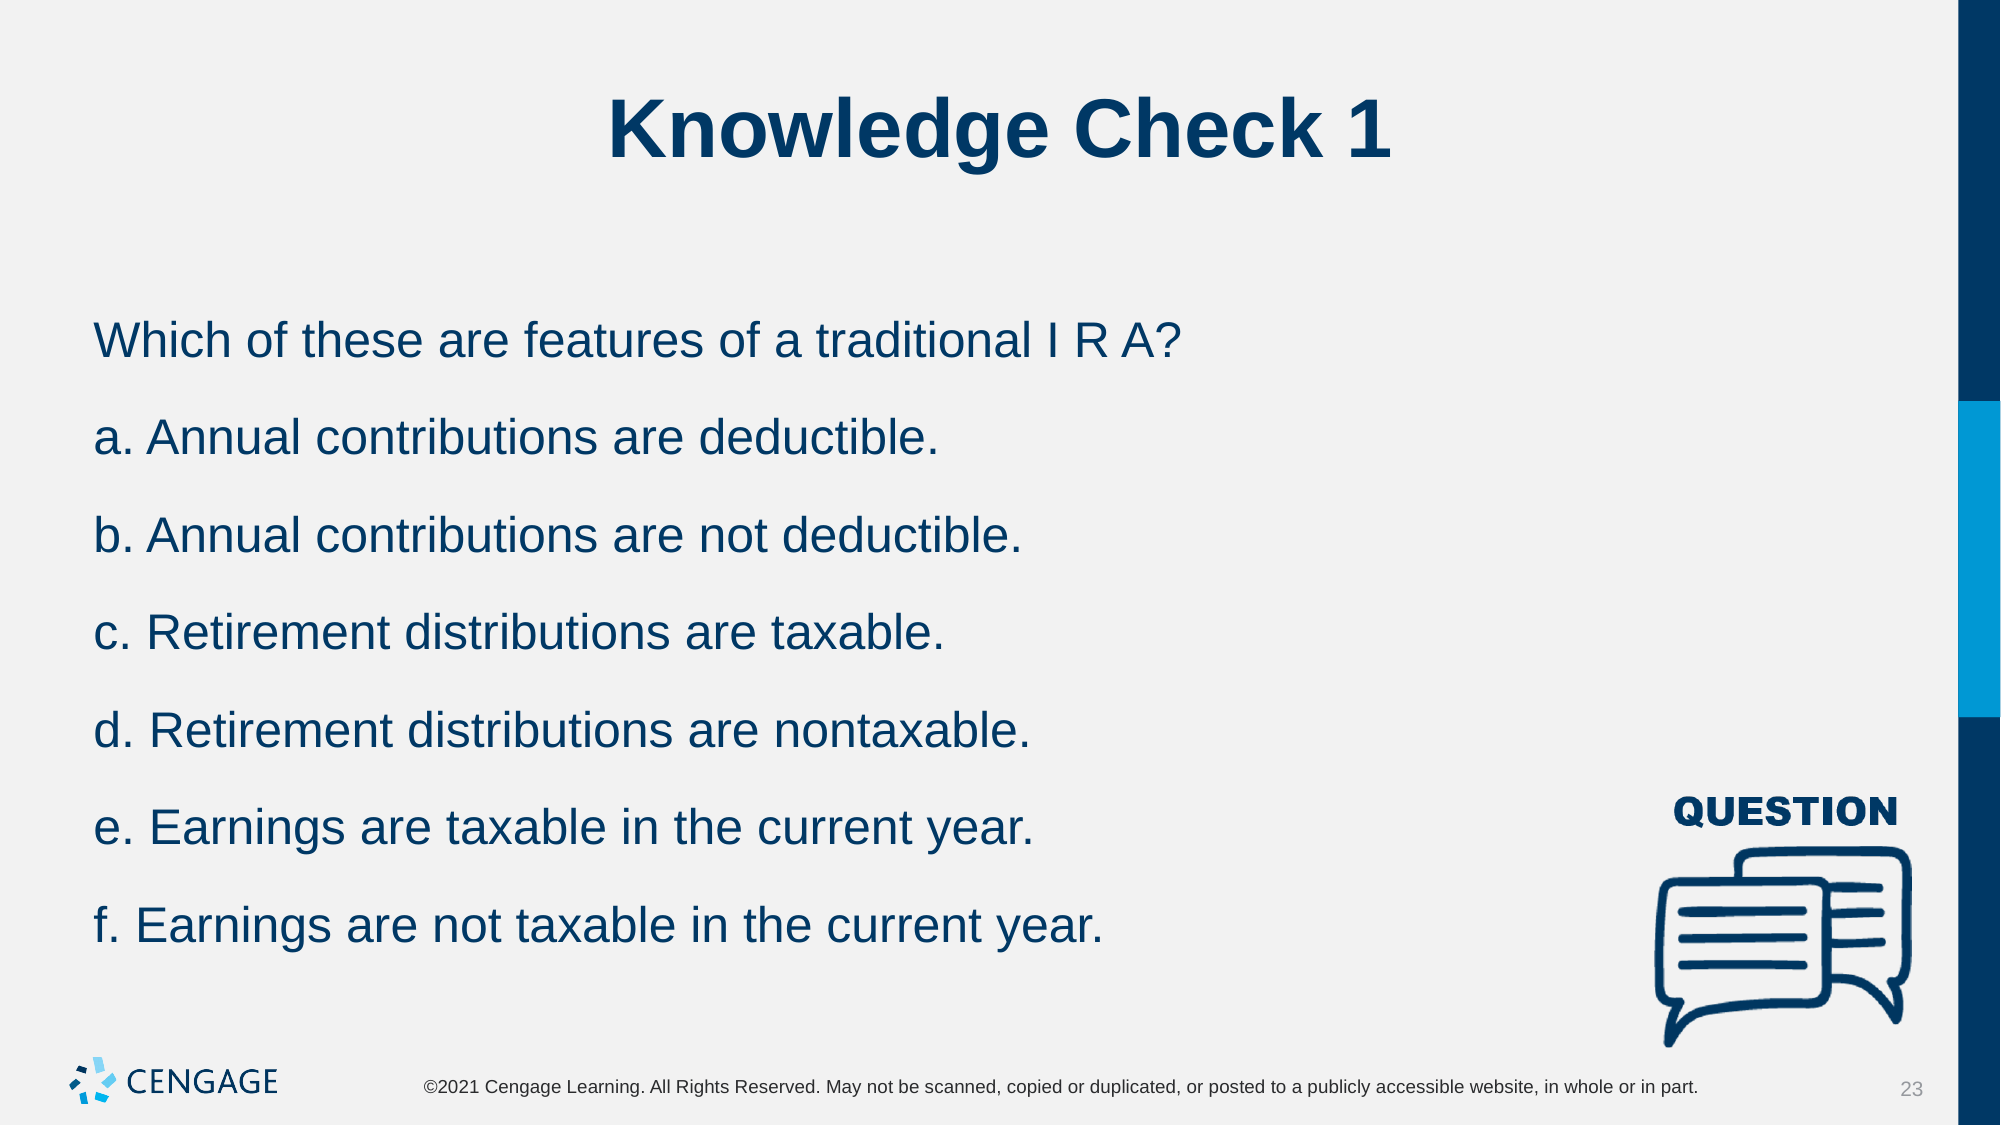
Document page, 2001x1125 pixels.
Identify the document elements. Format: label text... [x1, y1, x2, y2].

picture [1649, 776, 1922, 1048]
title Knowledge Check 1 [78, 77, 1923, 278]
list Which of these are features of a traditional I R A? a. Annual contributions are deductible. b. Annual contributions are not deductible. c. Retirement distributions are taxable. d. Retirement distributions are nontaxable. e. Earnings are taxable in the current year. f. Earnings are not taxable in the current year. [78, 299, 1923, 1014]
picture [69, 1057, 277, 1104]
